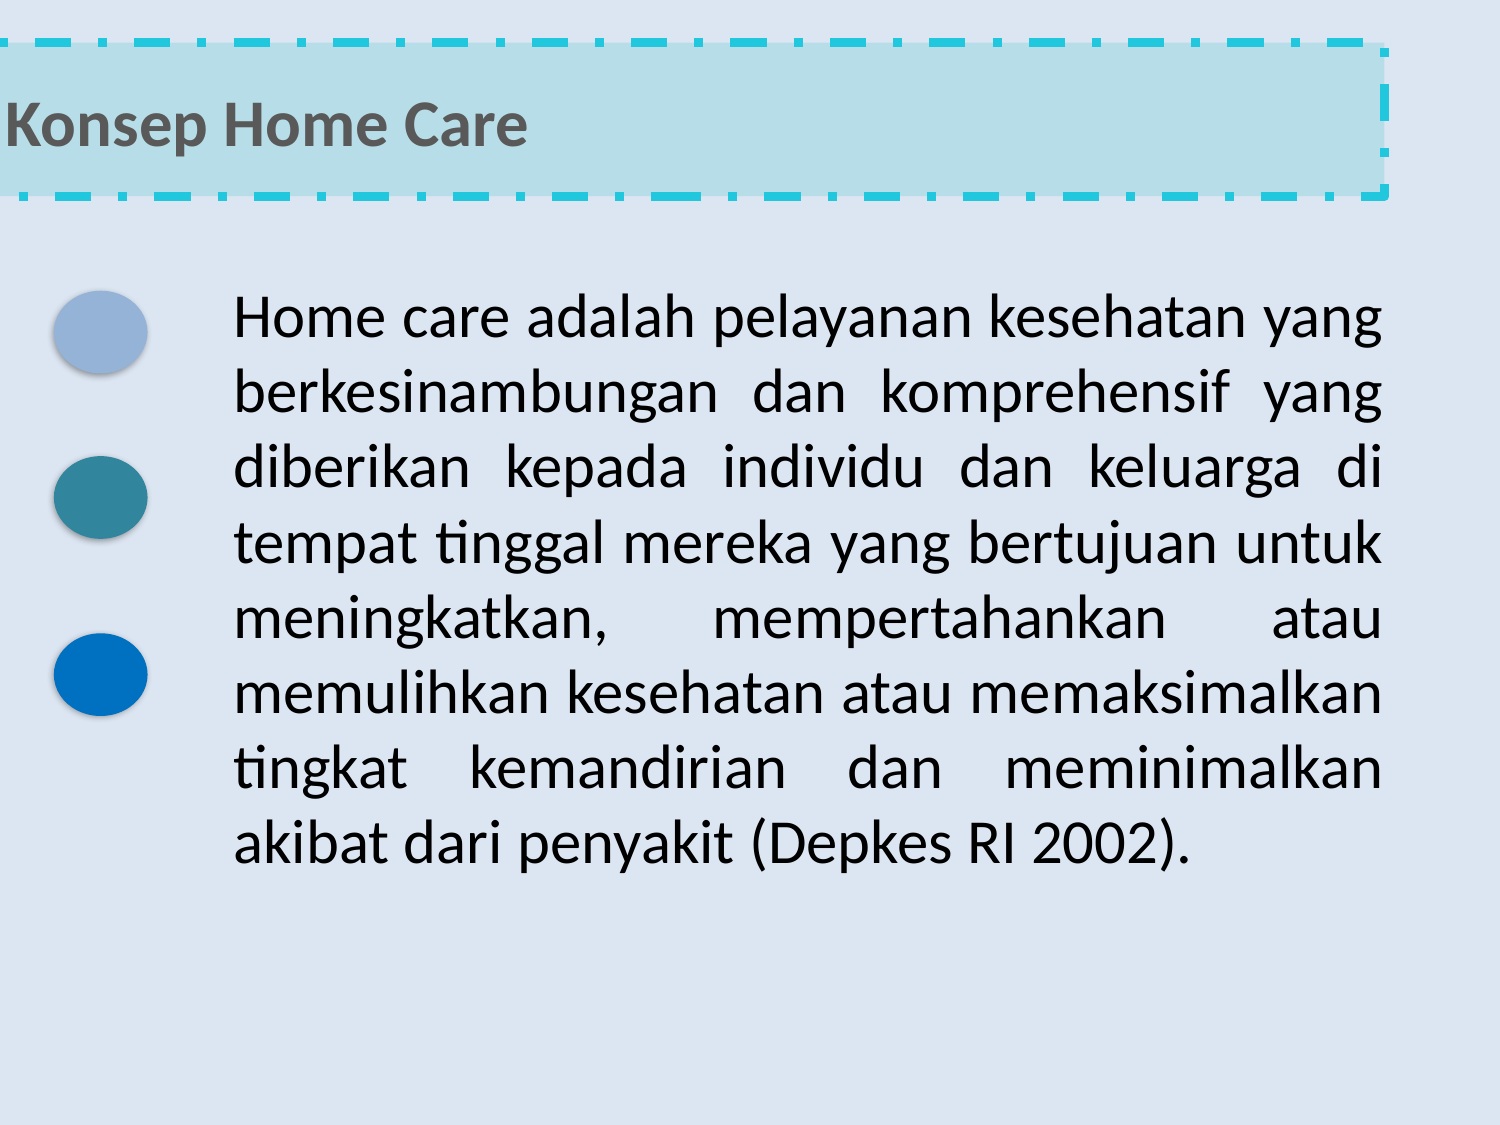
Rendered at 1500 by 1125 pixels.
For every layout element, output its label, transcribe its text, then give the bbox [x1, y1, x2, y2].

text_box Konsep Home Care [0, 41, 1387, 198]
text_box [53, 289, 149, 375]
text_box [53, 455, 149, 540]
text_box [53, 632, 149, 717]
text_box Home care adalah pelayanan kesehatan yang berkesinambungan dan komprehensif yang diberikan kepada individu dan keluarga di tempat tinggal mereka yang bertujuan untuk meningkatkan, mempertahankan atau memulihkan kesehatan atau memaksimalkan tingkat kemandirian dan meminimalkan akibat dari penyakit (Depkes RI 2002). [218, 267, 1400, 955]
